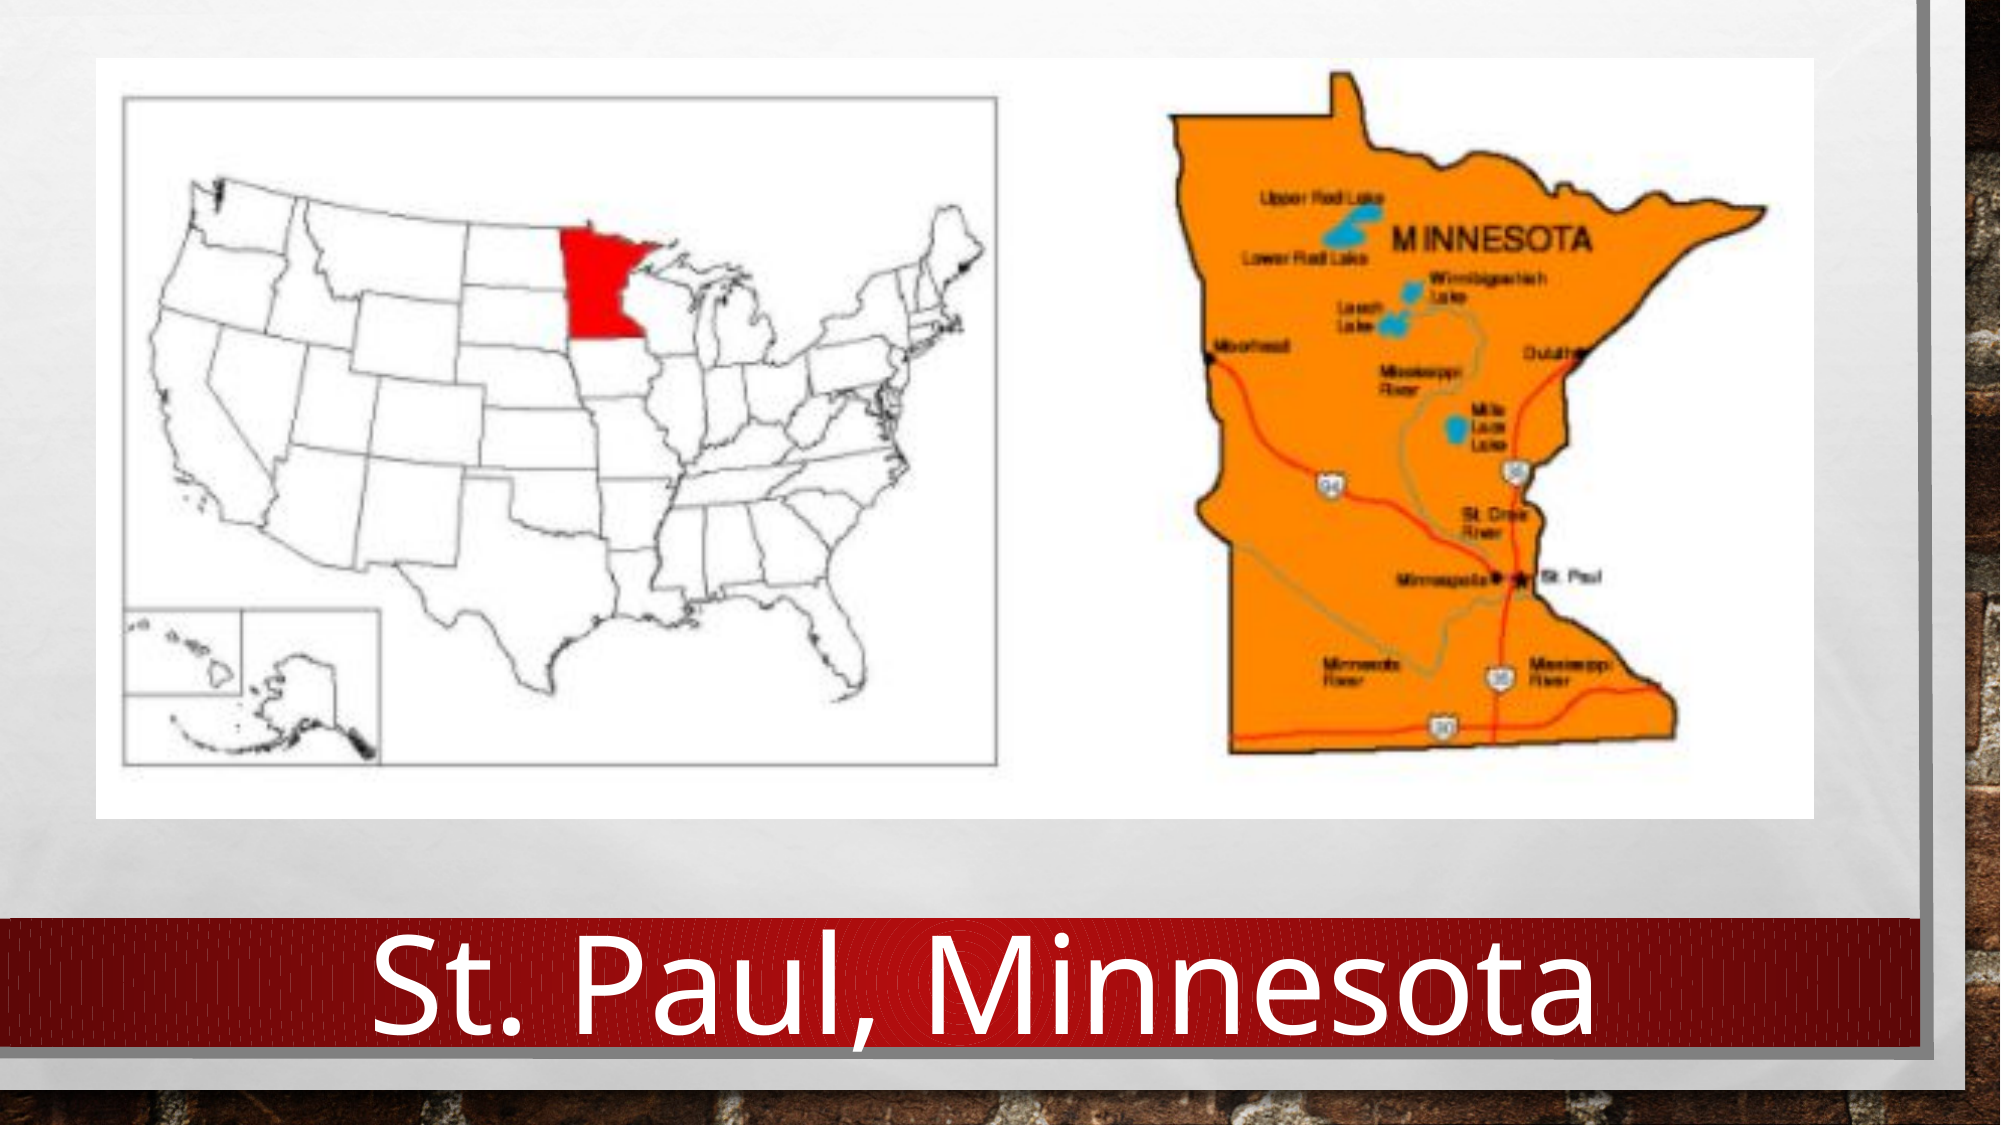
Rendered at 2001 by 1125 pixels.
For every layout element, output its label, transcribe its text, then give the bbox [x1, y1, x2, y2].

text_box St. Paul, Minnesota [354, 889, 1786, 1070]
picture [96, 58, 1814, 819]
picture [0, 0, 2000, 1125]
